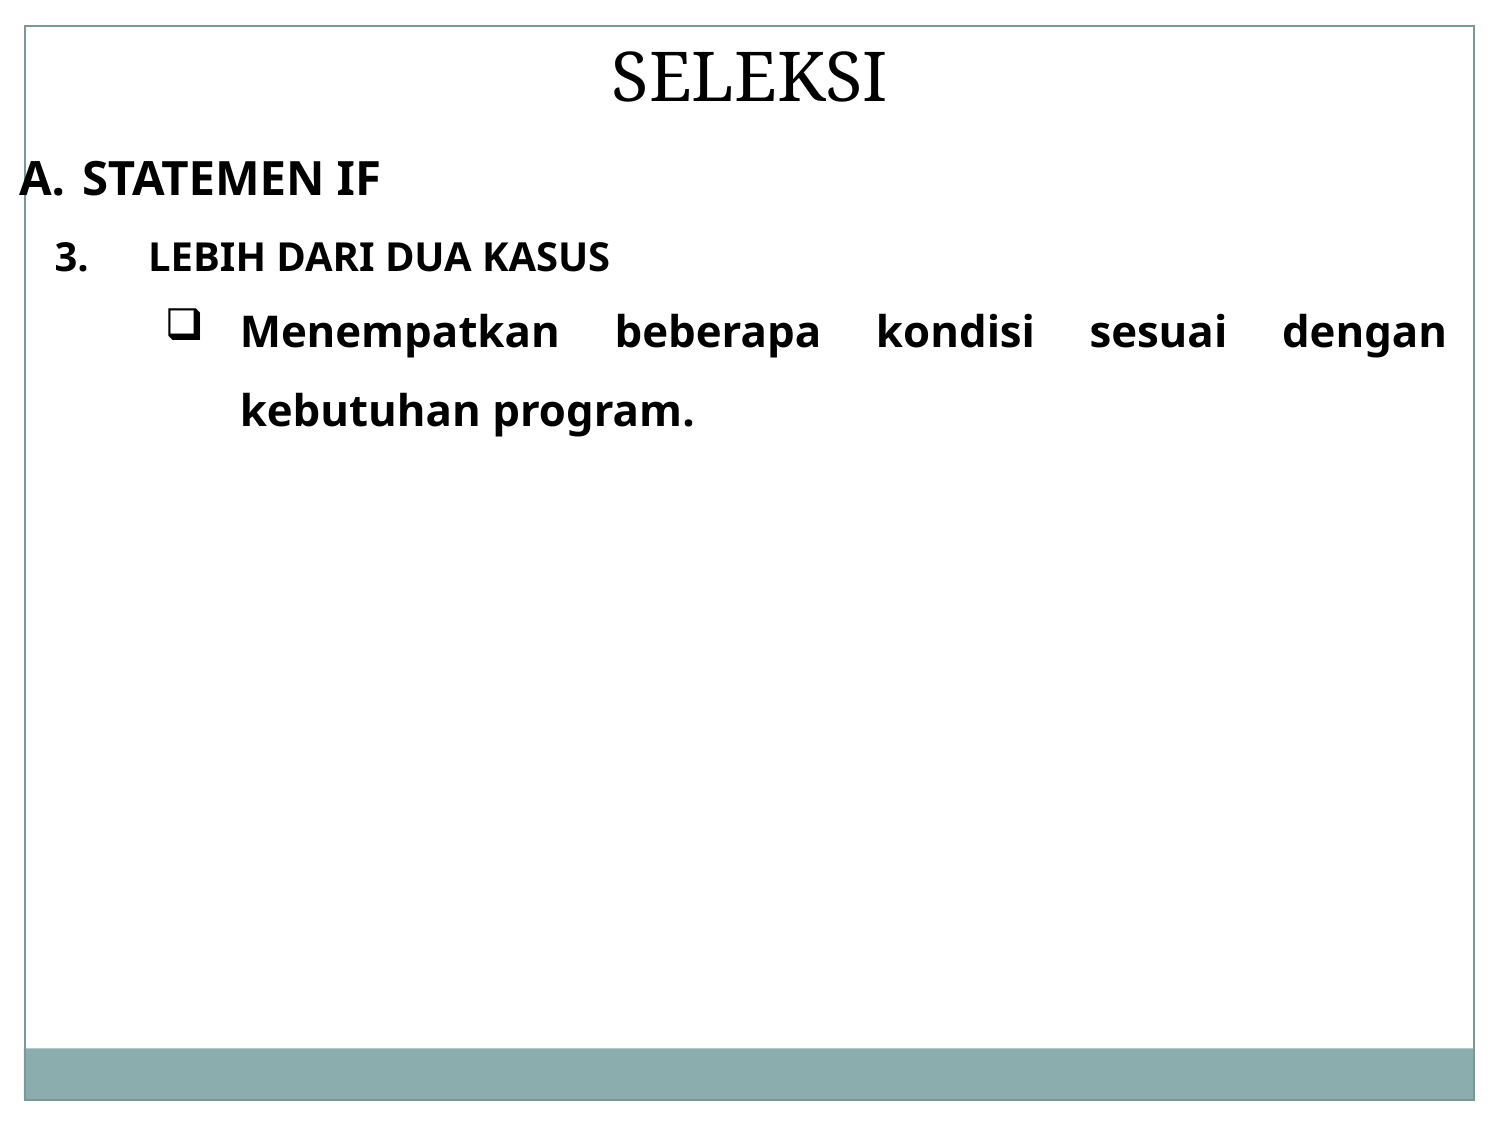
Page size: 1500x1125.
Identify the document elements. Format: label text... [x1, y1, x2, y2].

text_box SELEKSI [0, 24, 1500, 112]
text_box LEBIH DARI DUA KASUS [0, 199, 1463, 287]
text_box Menempatkan beberapa kondisi sesuai dengan kebutuhan program. [0, 287, 1463, 425]
text_box STATEMEN IF [0, 112, 1500, 213]
